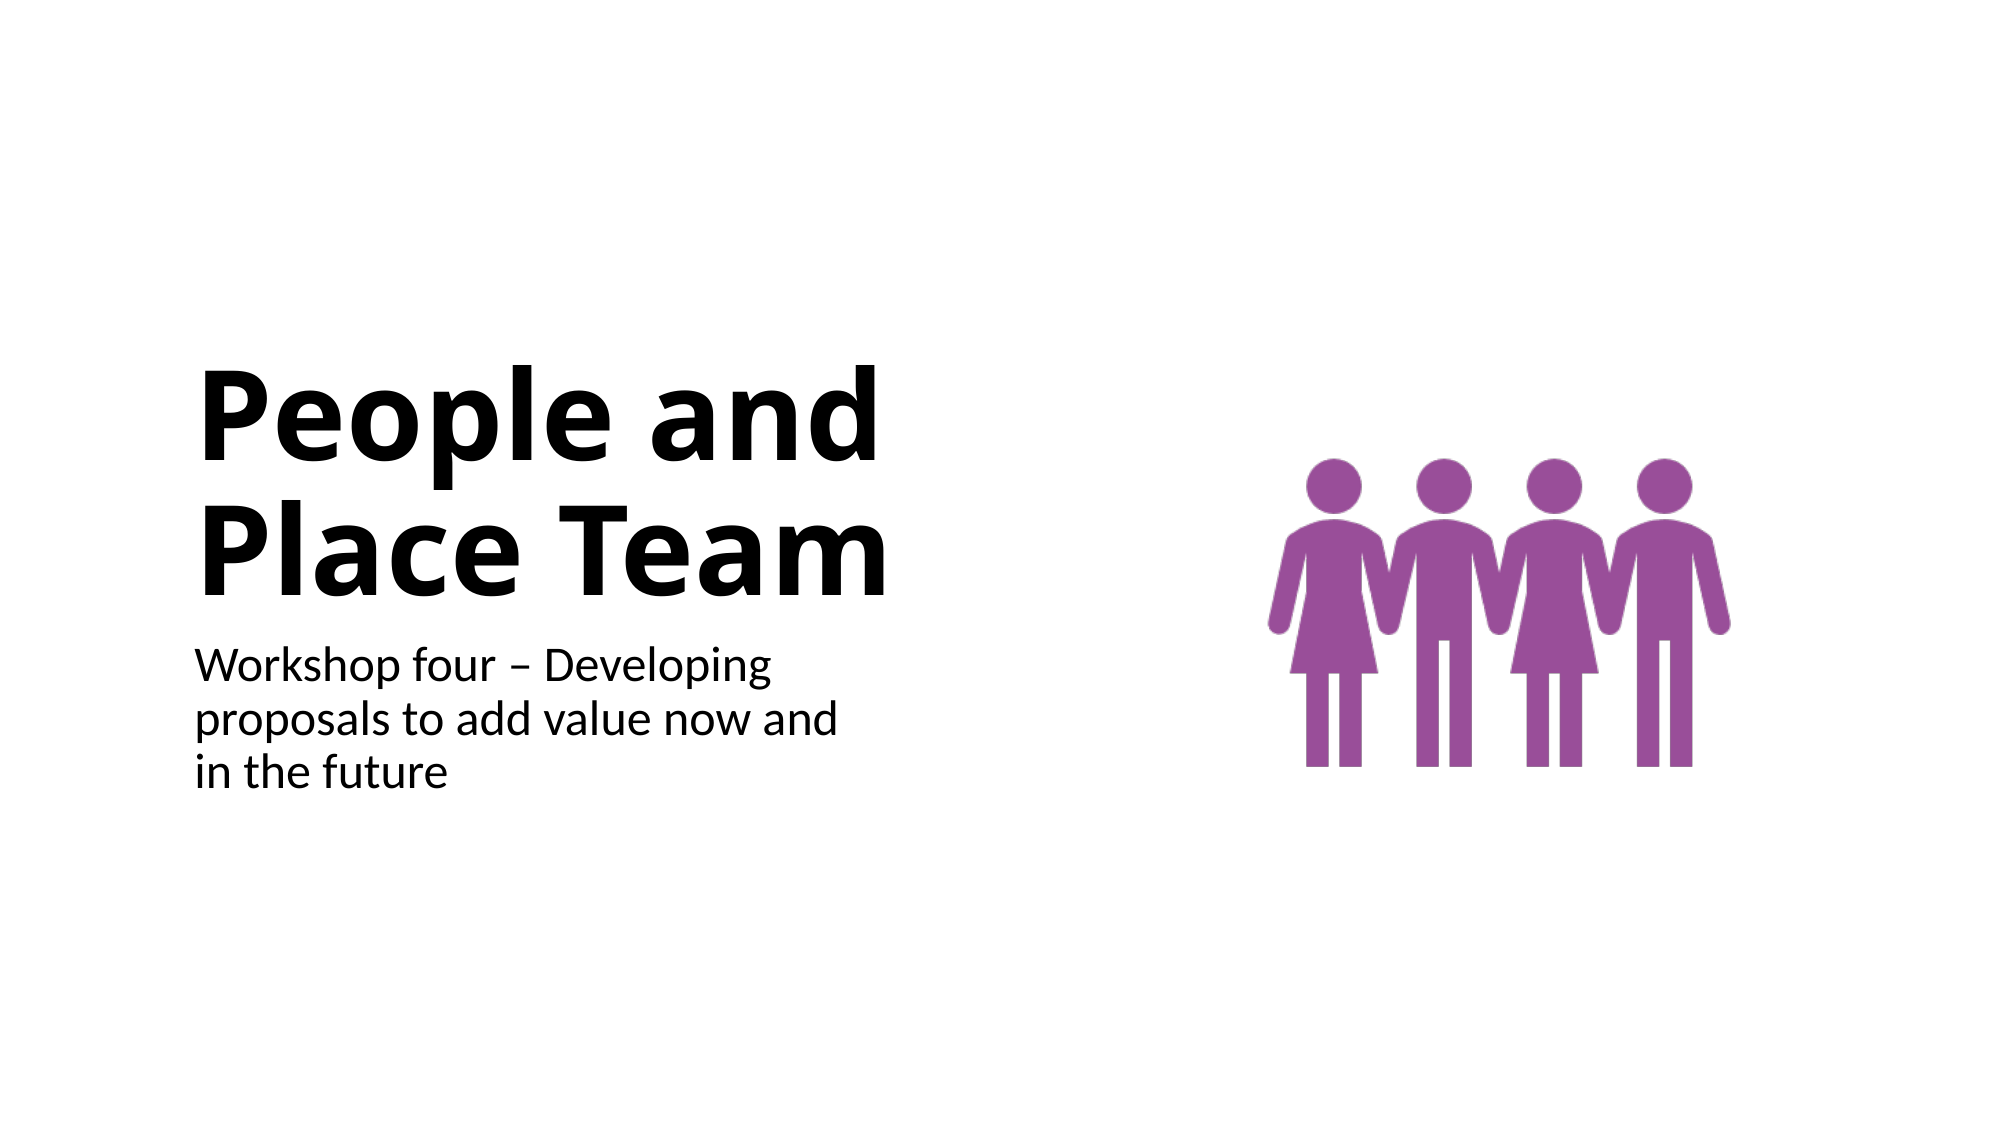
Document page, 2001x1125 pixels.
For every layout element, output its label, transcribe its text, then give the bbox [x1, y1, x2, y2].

title People and Place Team [179, 139, 1039, 631]
subtitle Workshop four – Developing proposals to add value now and in the future [179, 630, 863, 986]
picture [1235, 349, 1764, 878]
